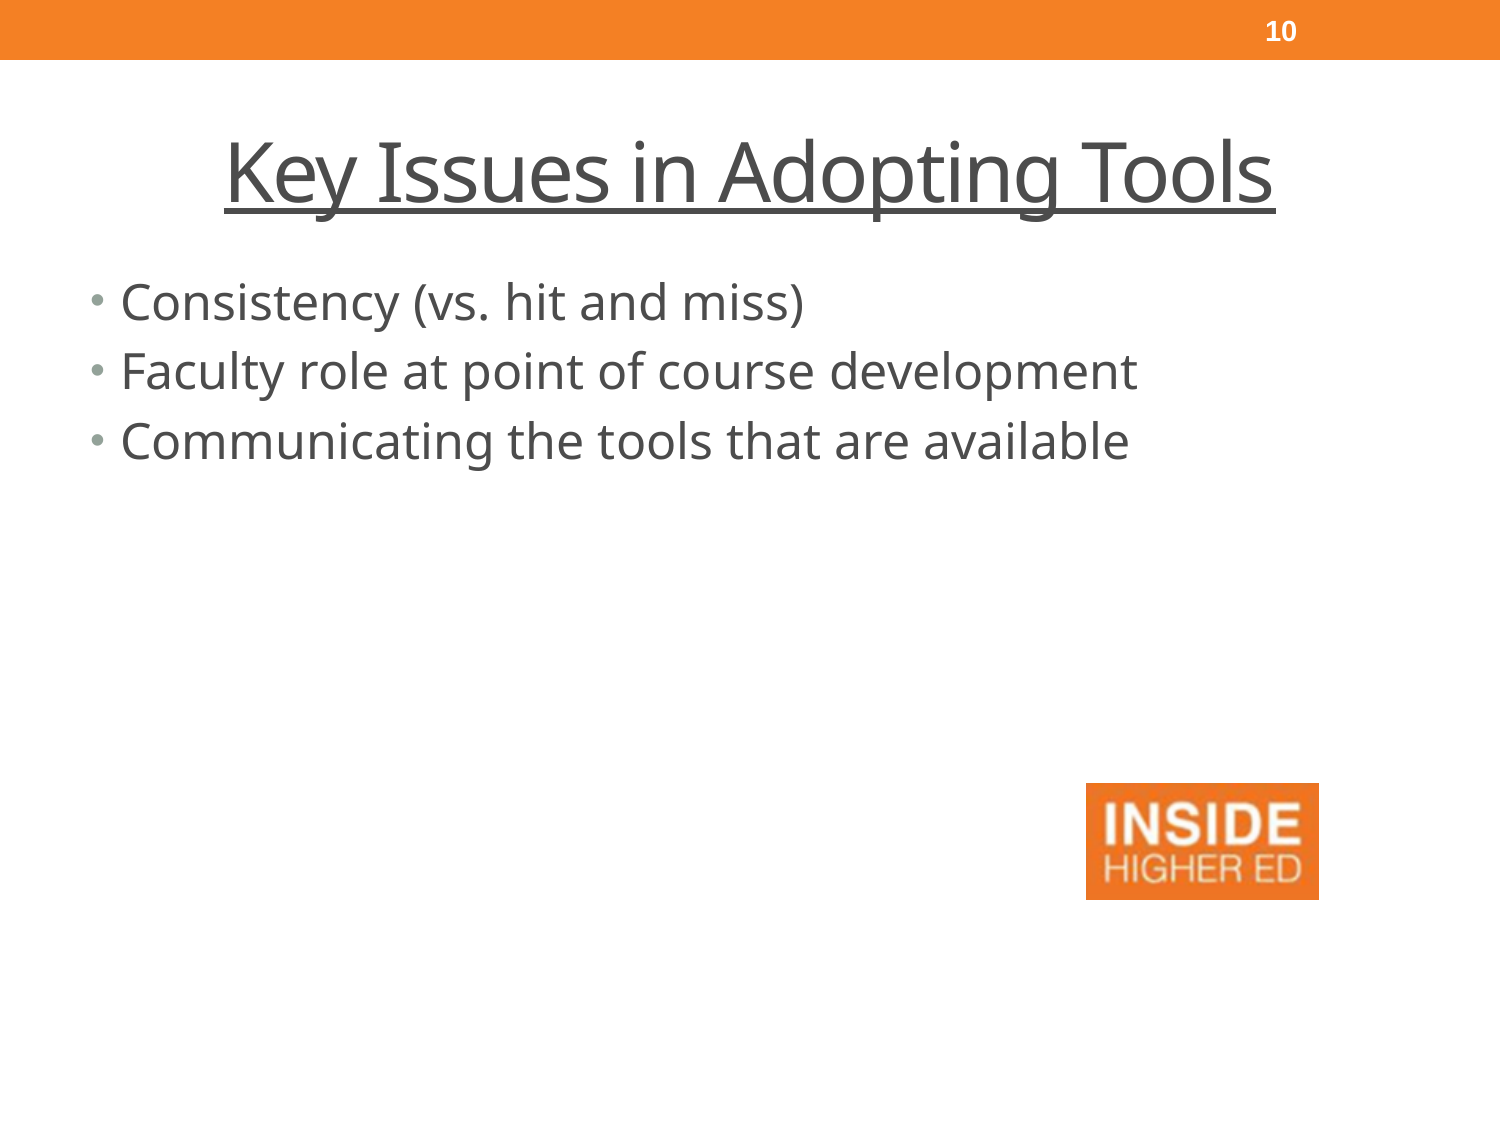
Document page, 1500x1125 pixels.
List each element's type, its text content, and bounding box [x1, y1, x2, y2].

title Key Issues in Adopting Tools [75, 87, 1425, 250]
list Consistency (vs. hit and miss) Faculty role at point of course development Communicating the tools that are available [75, 262, 1425, 1063]
picture [1086, 783, 1320, 900]
slide_number 10 [1250, 3, 1425, 57]
